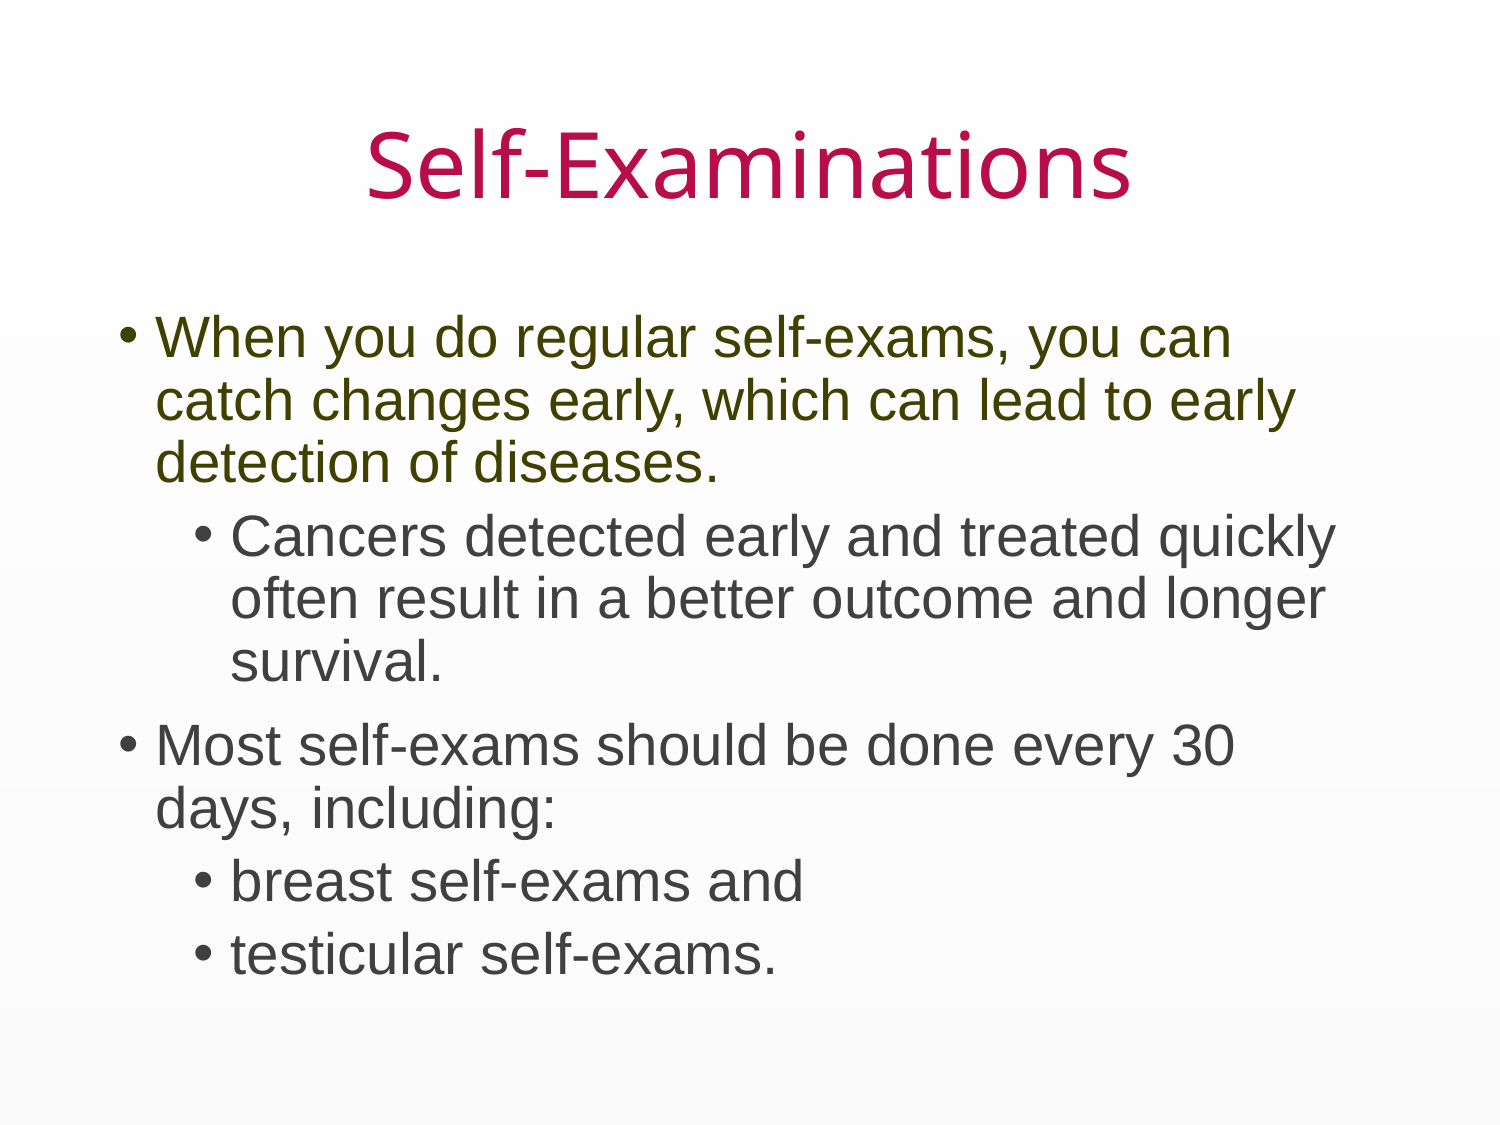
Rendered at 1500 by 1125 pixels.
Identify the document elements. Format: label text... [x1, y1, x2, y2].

list When you do regular self-exams, you can catch changes early, which can lead to early detection of diseases. Cancers detected early and treated quickly often result in a better outcome and longer survival. Most self-exams should be done every 30 days, including: breast self-exams and testicular self-exams. [103, 299, 1397, 1014]
title Self-Examinations [103, 59, 1397, 278]
